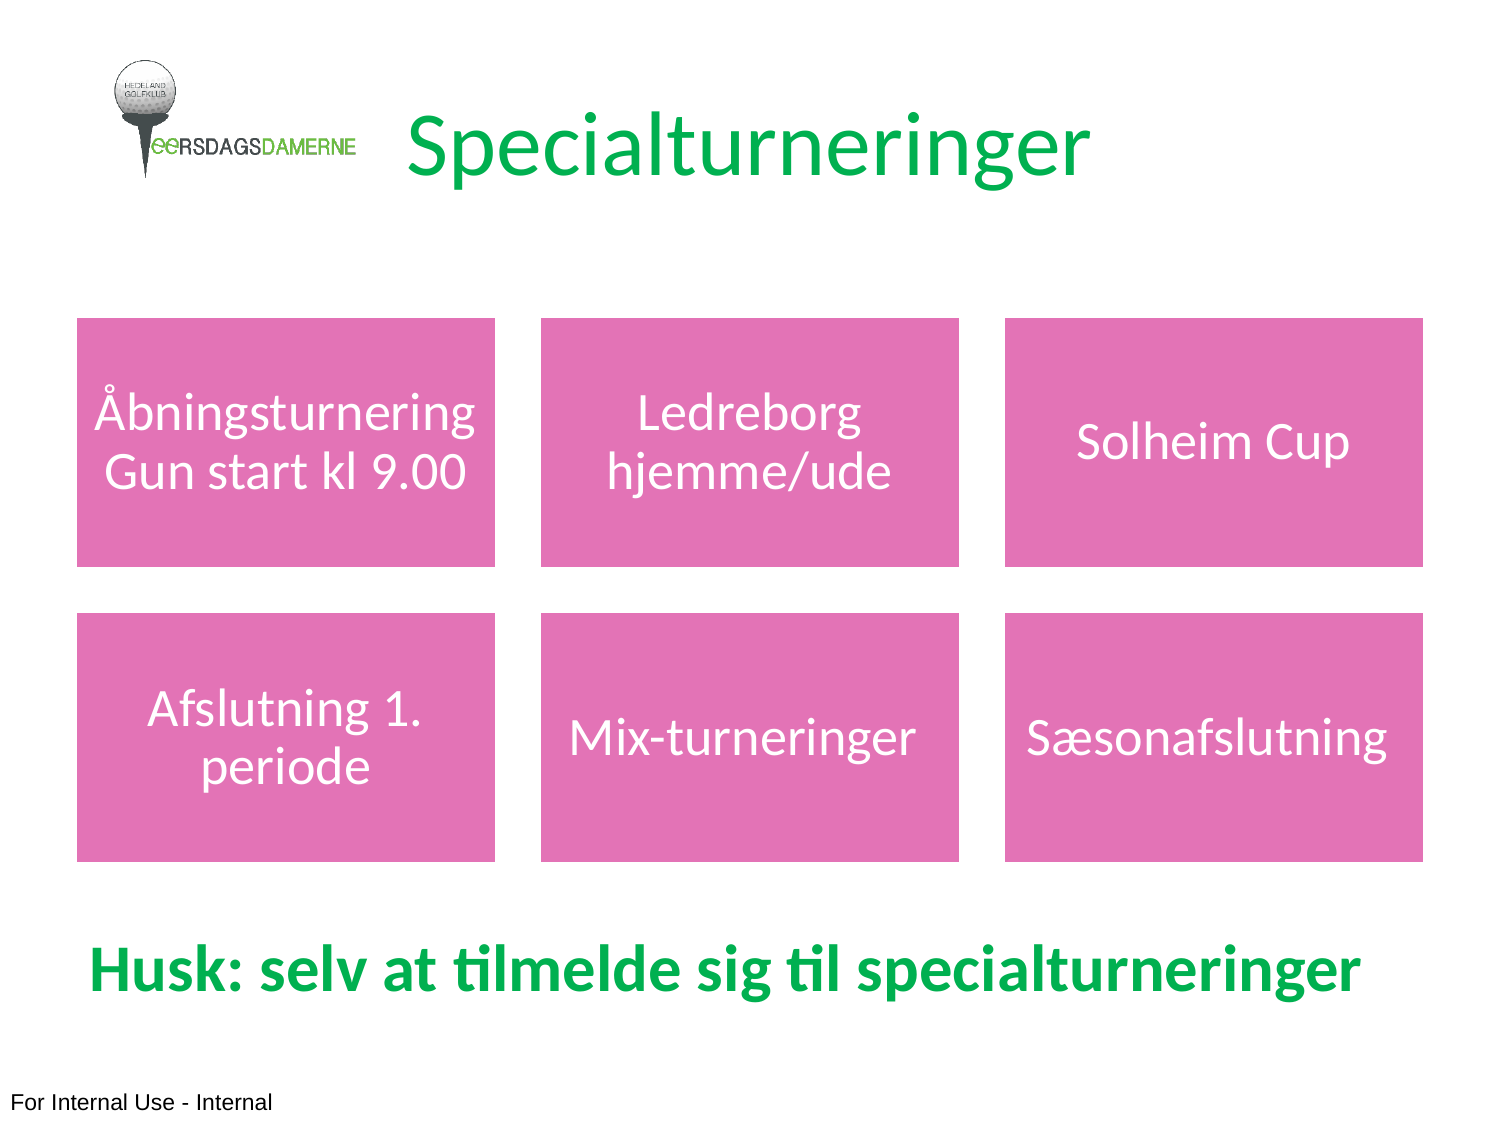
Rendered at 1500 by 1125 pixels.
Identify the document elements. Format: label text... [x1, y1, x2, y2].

title Specialturneringer [75, 45, 1425, 233]
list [74, 262, 1426, 918]
text_box Husk: selv at tilmelde sig til specialturneringer [75, 917, 1471, 1013]
picture [111, 57, 356, 181]
